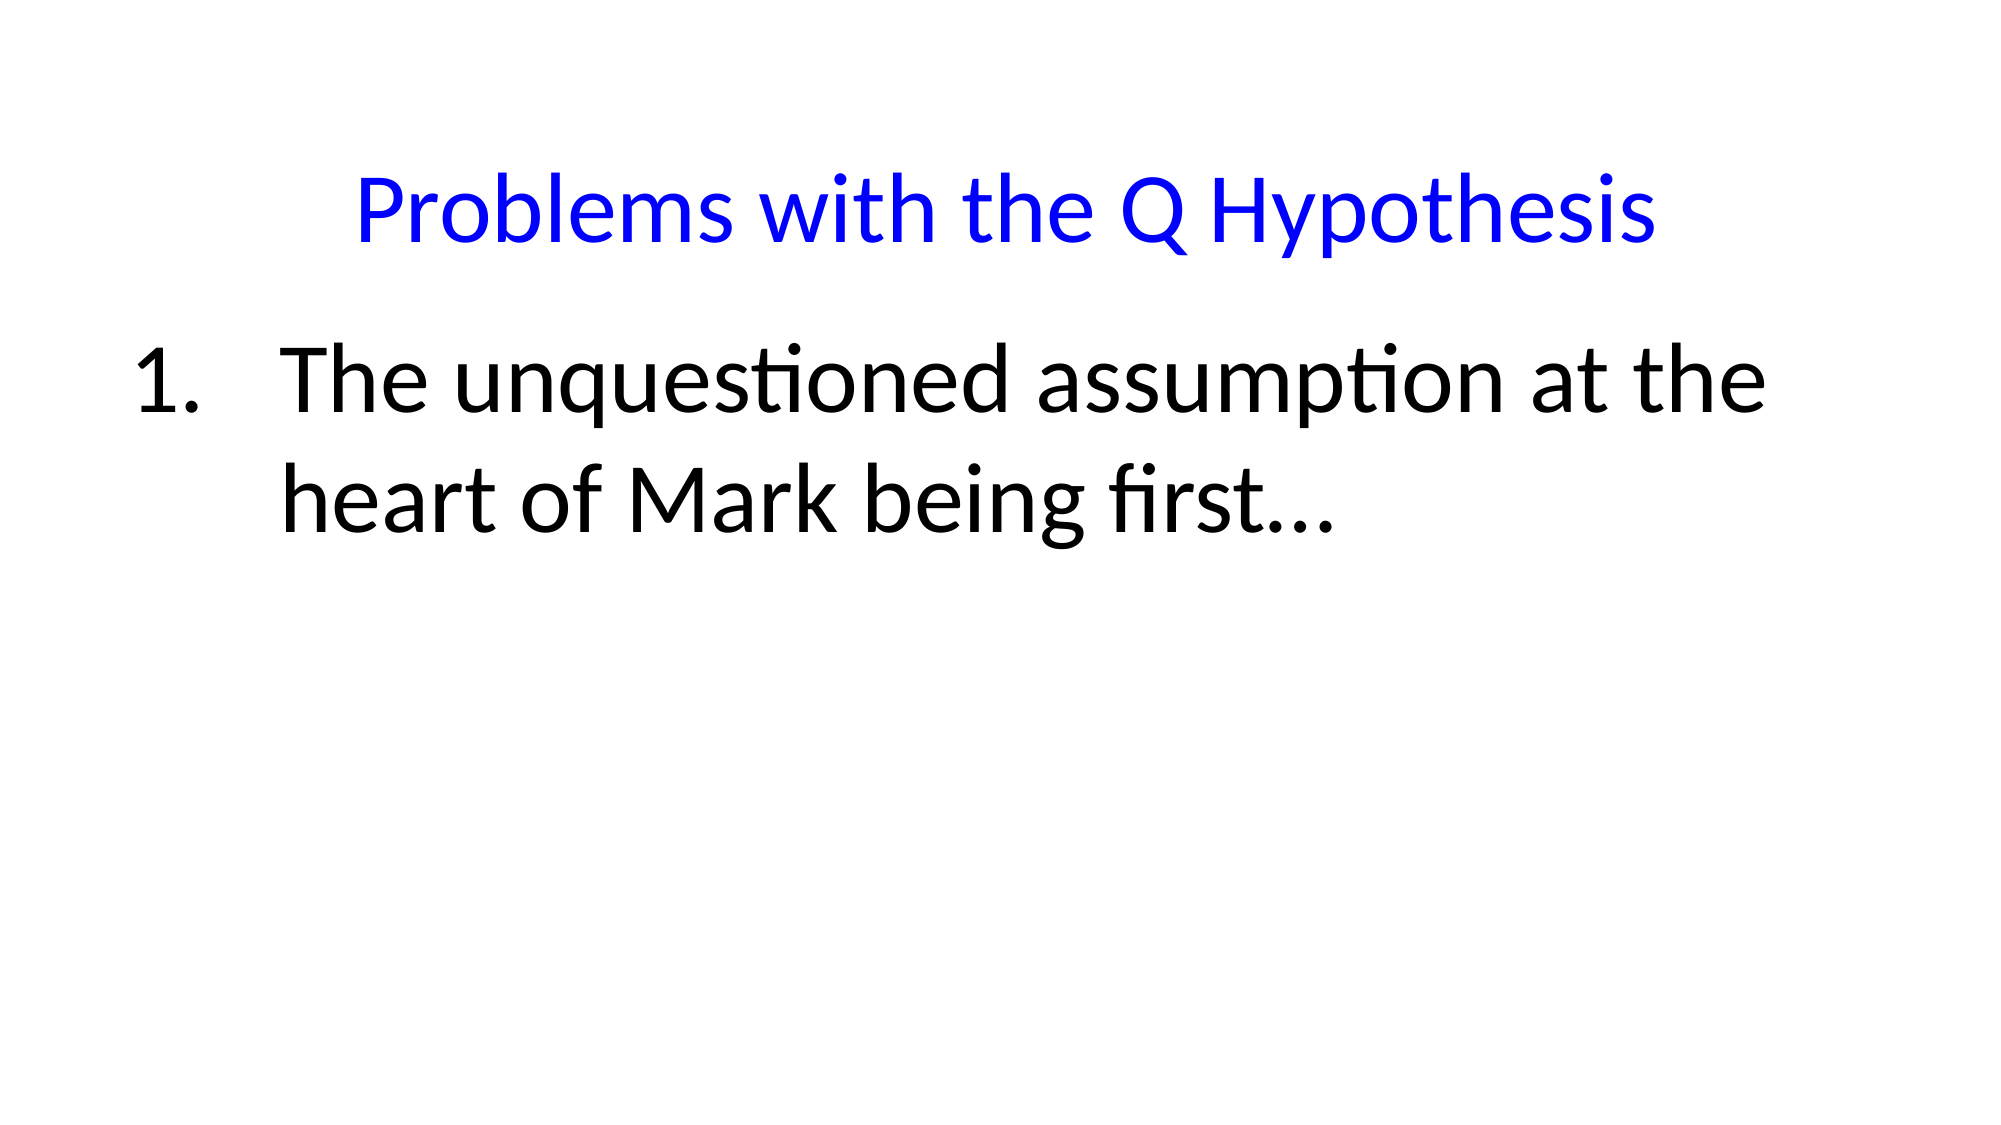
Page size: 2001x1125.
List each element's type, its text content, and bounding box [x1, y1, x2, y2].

text_box Problems with the Q Hypothesis [104, 135, 1910, 271]
text_box The unquestioned assumption at the heart of Mark being first… [114, 304, 1784, 560]
